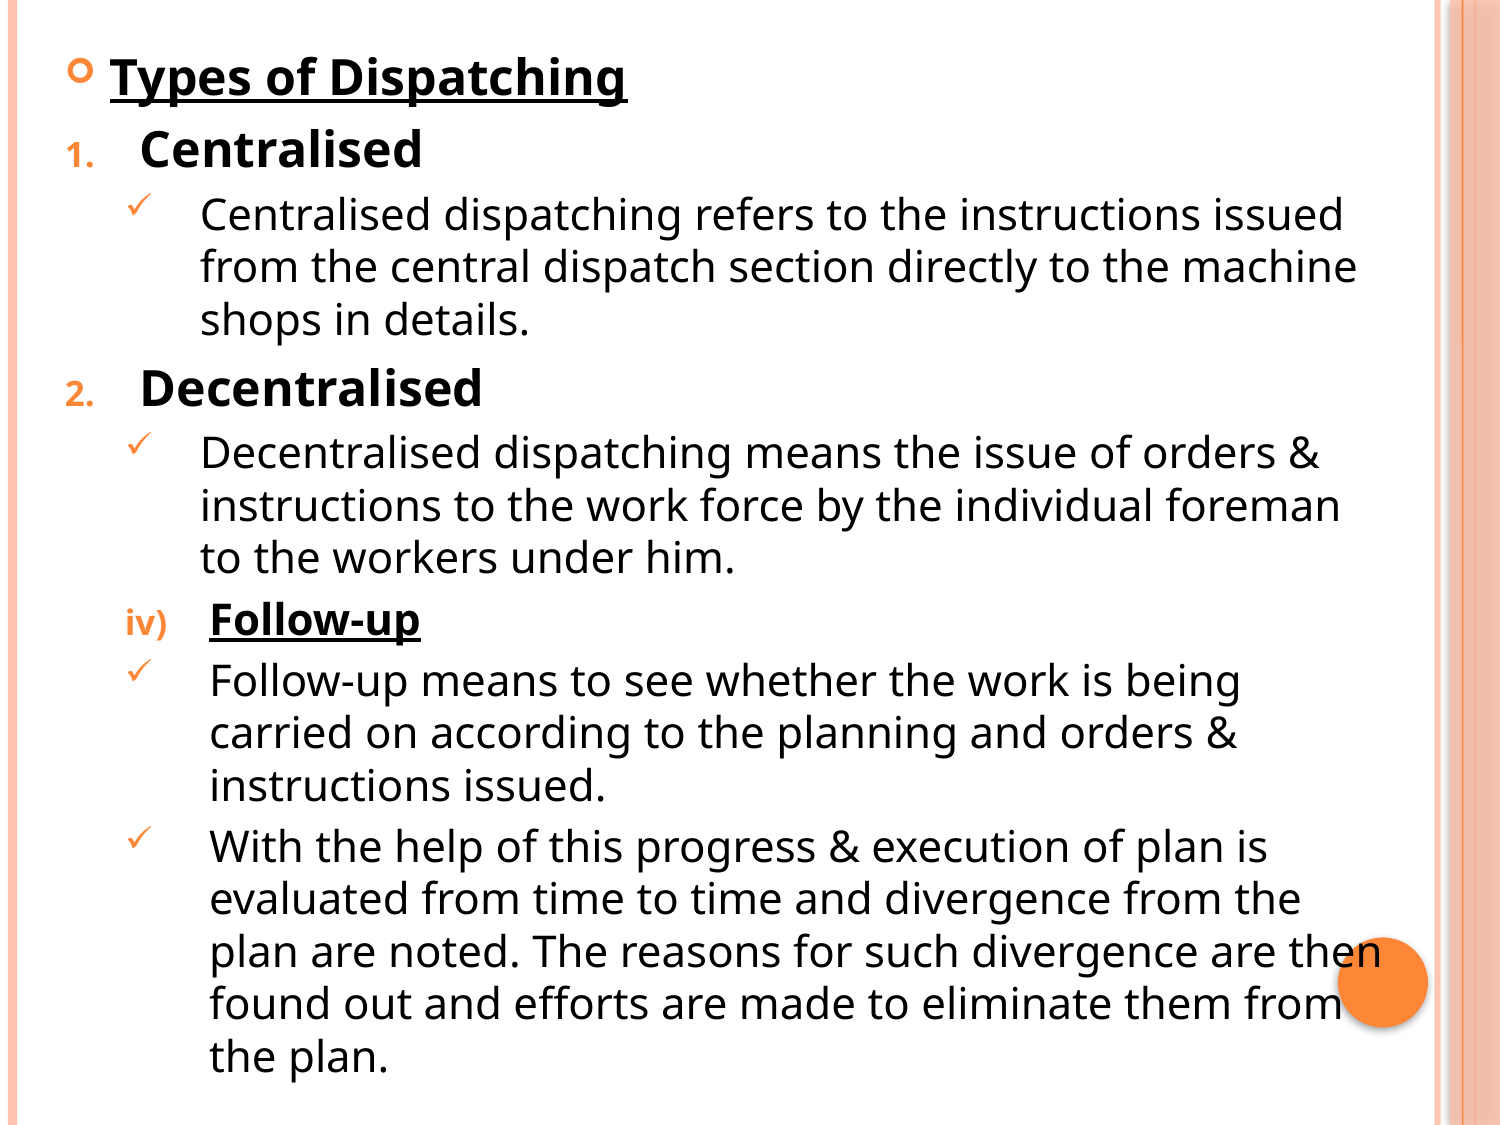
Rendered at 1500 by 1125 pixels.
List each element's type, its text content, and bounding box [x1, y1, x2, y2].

list Types of Dispatching Centralised Centralised dispatching refers to the instructions issued from the central dispatch section directly to the machine shops in details. Decentralised Decentralised dispatching means the issue of orders & instructions to the work force by the individual foreman to the workers under him. Follow-up Follow-up means to see whether the work is being carried on according to the planning and orders & instructions issued. With the help of this progress & execution of plan is evaluated from time to time and divergence from the plan are noted. The reasons for such divergence are then found out and efforts are made to eliminate them from the plan. [50, 37, 1400, 1088]
